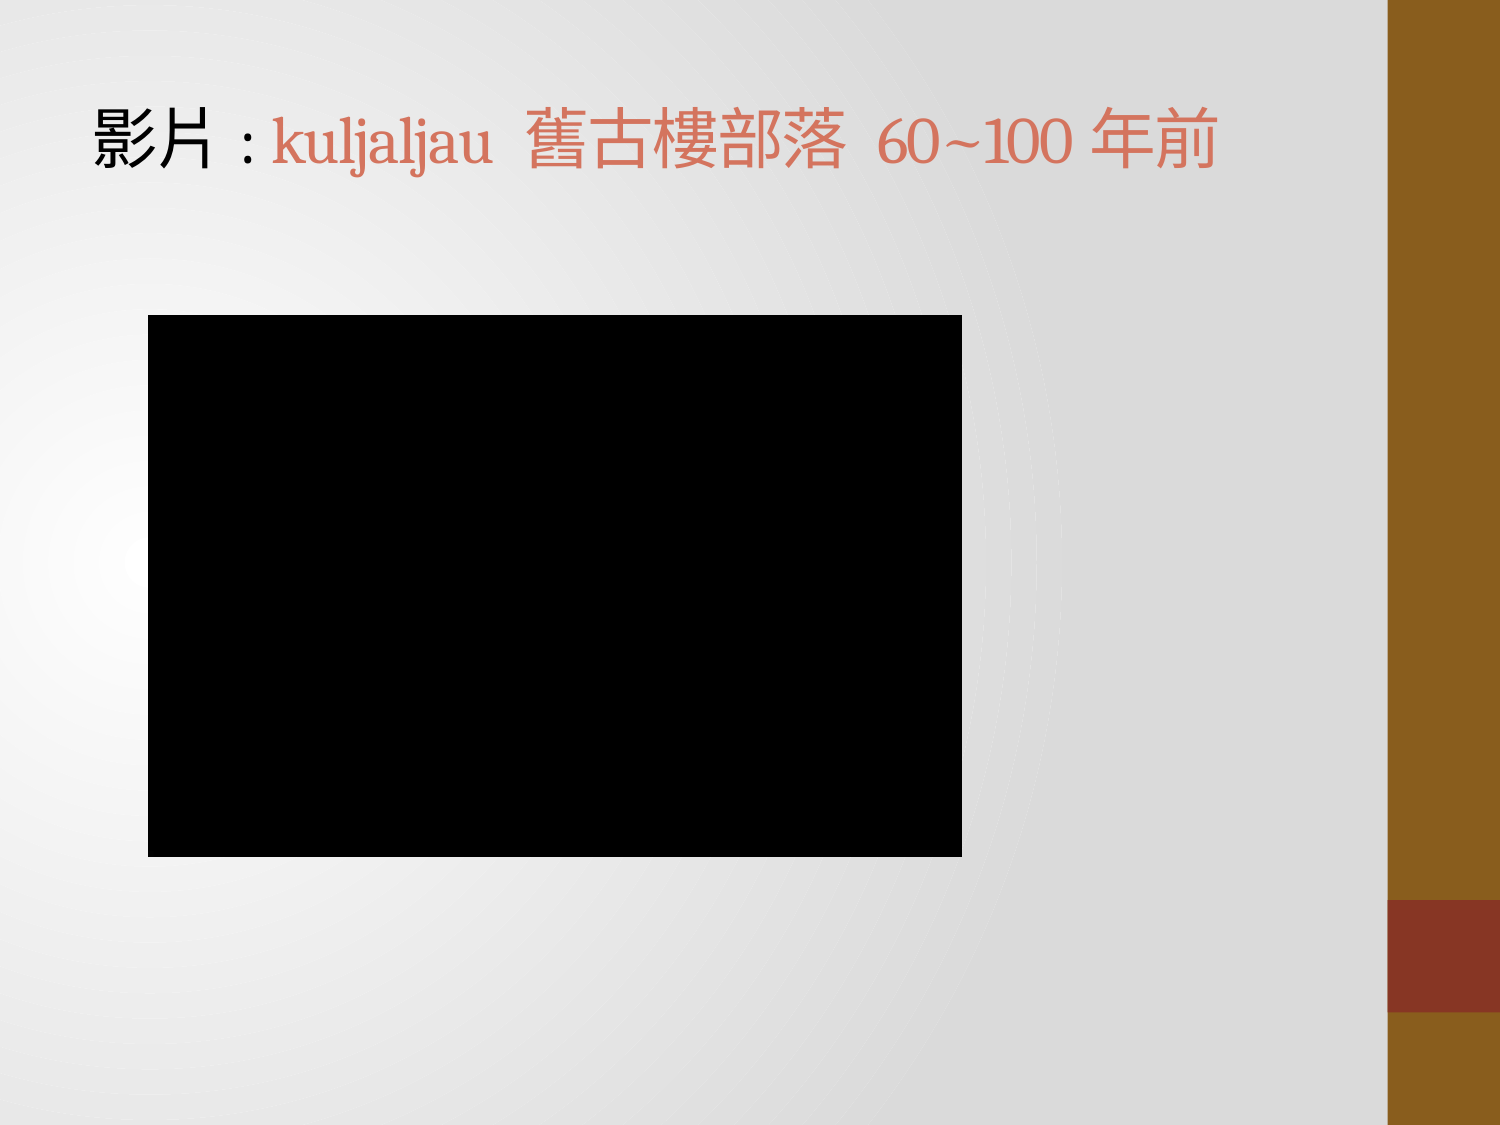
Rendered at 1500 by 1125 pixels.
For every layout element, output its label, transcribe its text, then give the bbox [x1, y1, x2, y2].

title 影片: kuljaljau 舊古樓部落 60~100年前 [76, 42, 1327, 231]
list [146, 313, 964, 859]
